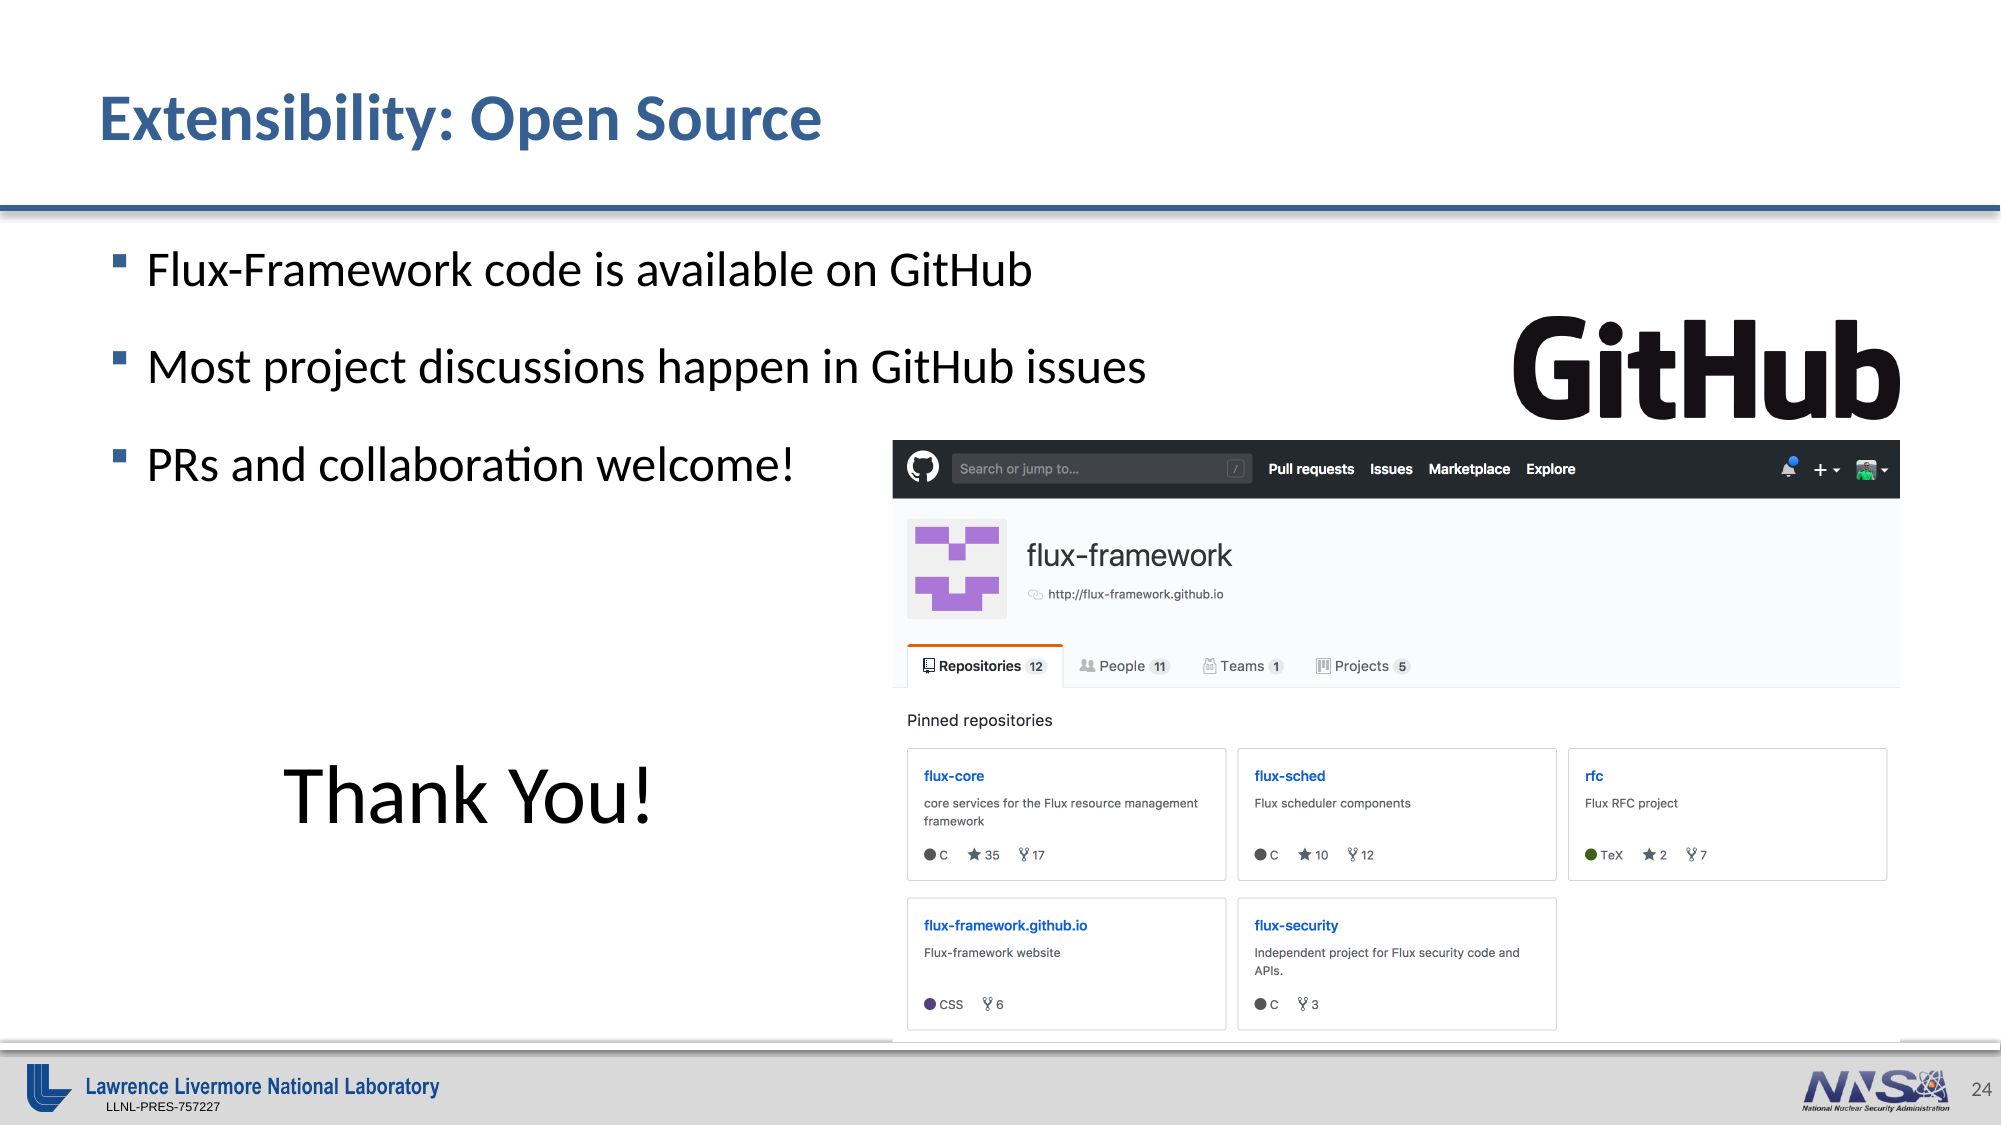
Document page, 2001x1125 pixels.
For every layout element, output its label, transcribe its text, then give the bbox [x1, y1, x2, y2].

picture [892, 277, 1930, 1042]
list Flux-Framework code is available on GitHub Most project discussions happen in GitHub issues PRs and collaboration welcome! [99, 236, 1900, 1042]
picture [27, 1064, 478, 1112]
picture [1795, 1057, 1956, 1119]
title Extensibility: Open Source [99, 36, 1900, 202]
text_box Thank You! [74, 732, 867, 848]
